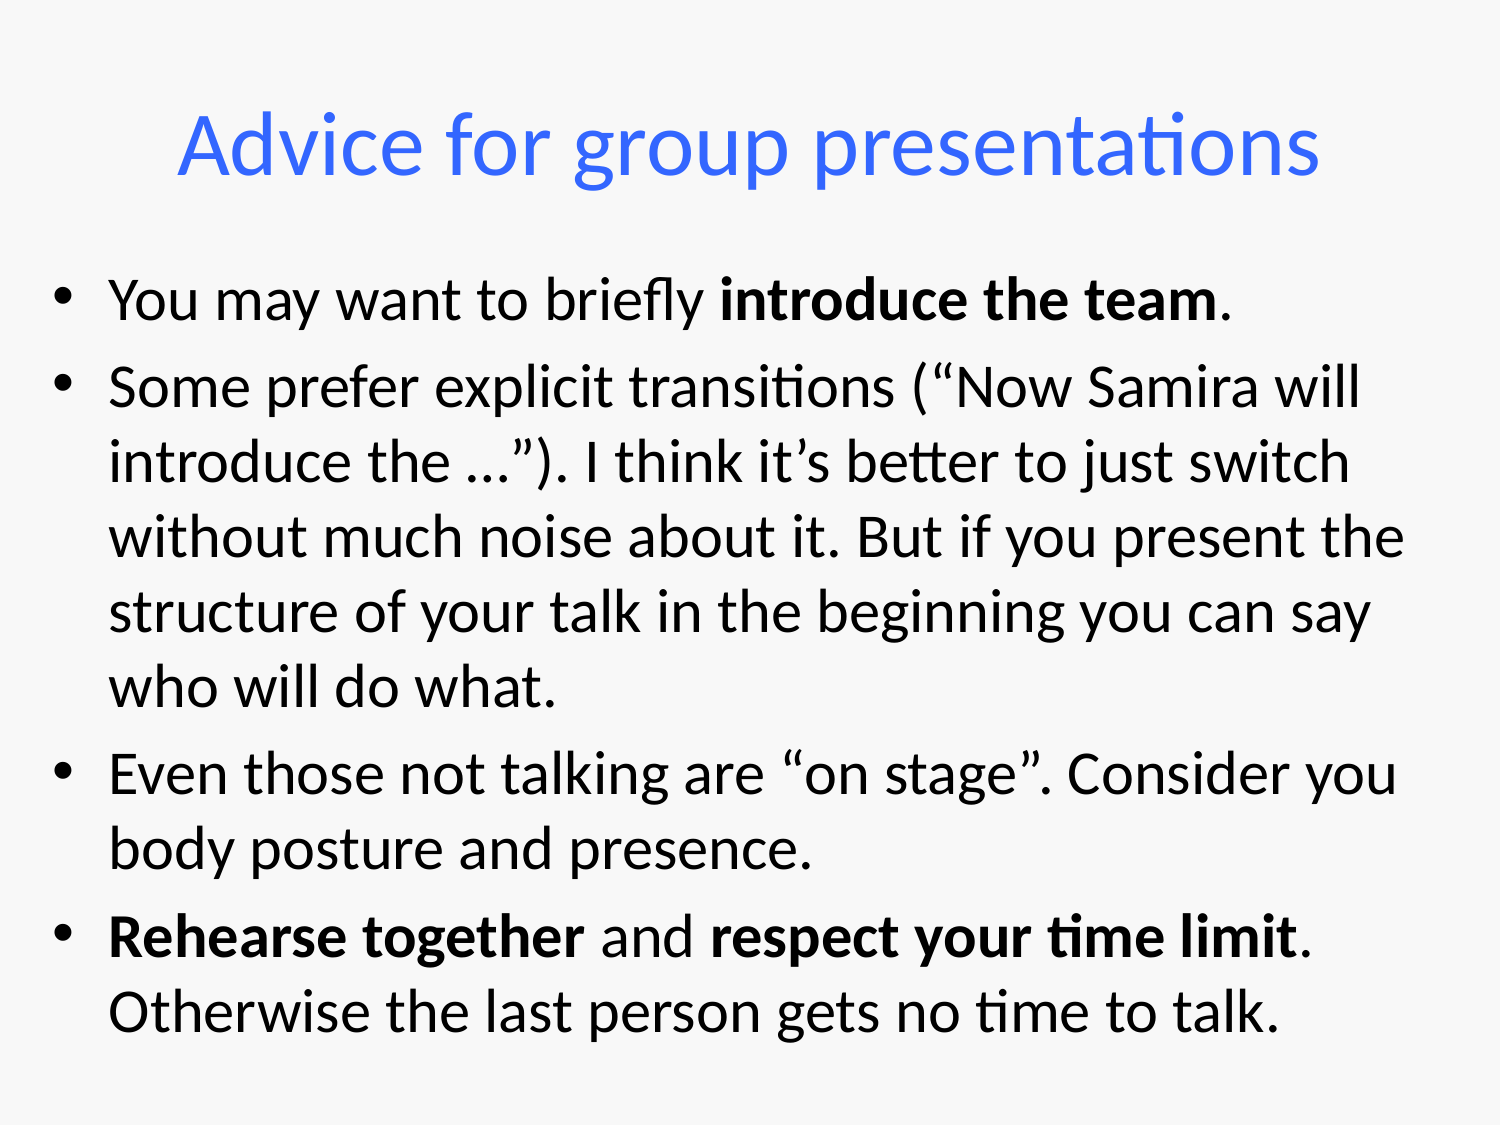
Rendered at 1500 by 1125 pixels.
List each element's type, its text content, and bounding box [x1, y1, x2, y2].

title Advice for group presentations [75, 45, 1425, 233]
list You may want to briefly introduce the team. Some prefer explicit transitions (“Now Samira will introduce the …”). I think it’s better to just switch without much noise about it. But if you present the structure of your talk in the beginning you can say who will do what. Even those not talking are “on stage”. Consider you body posture and presence. Rehearse together and respect your time limit. Otherwise the last person gets no time to talk. [37, 249, 1438, 993]
